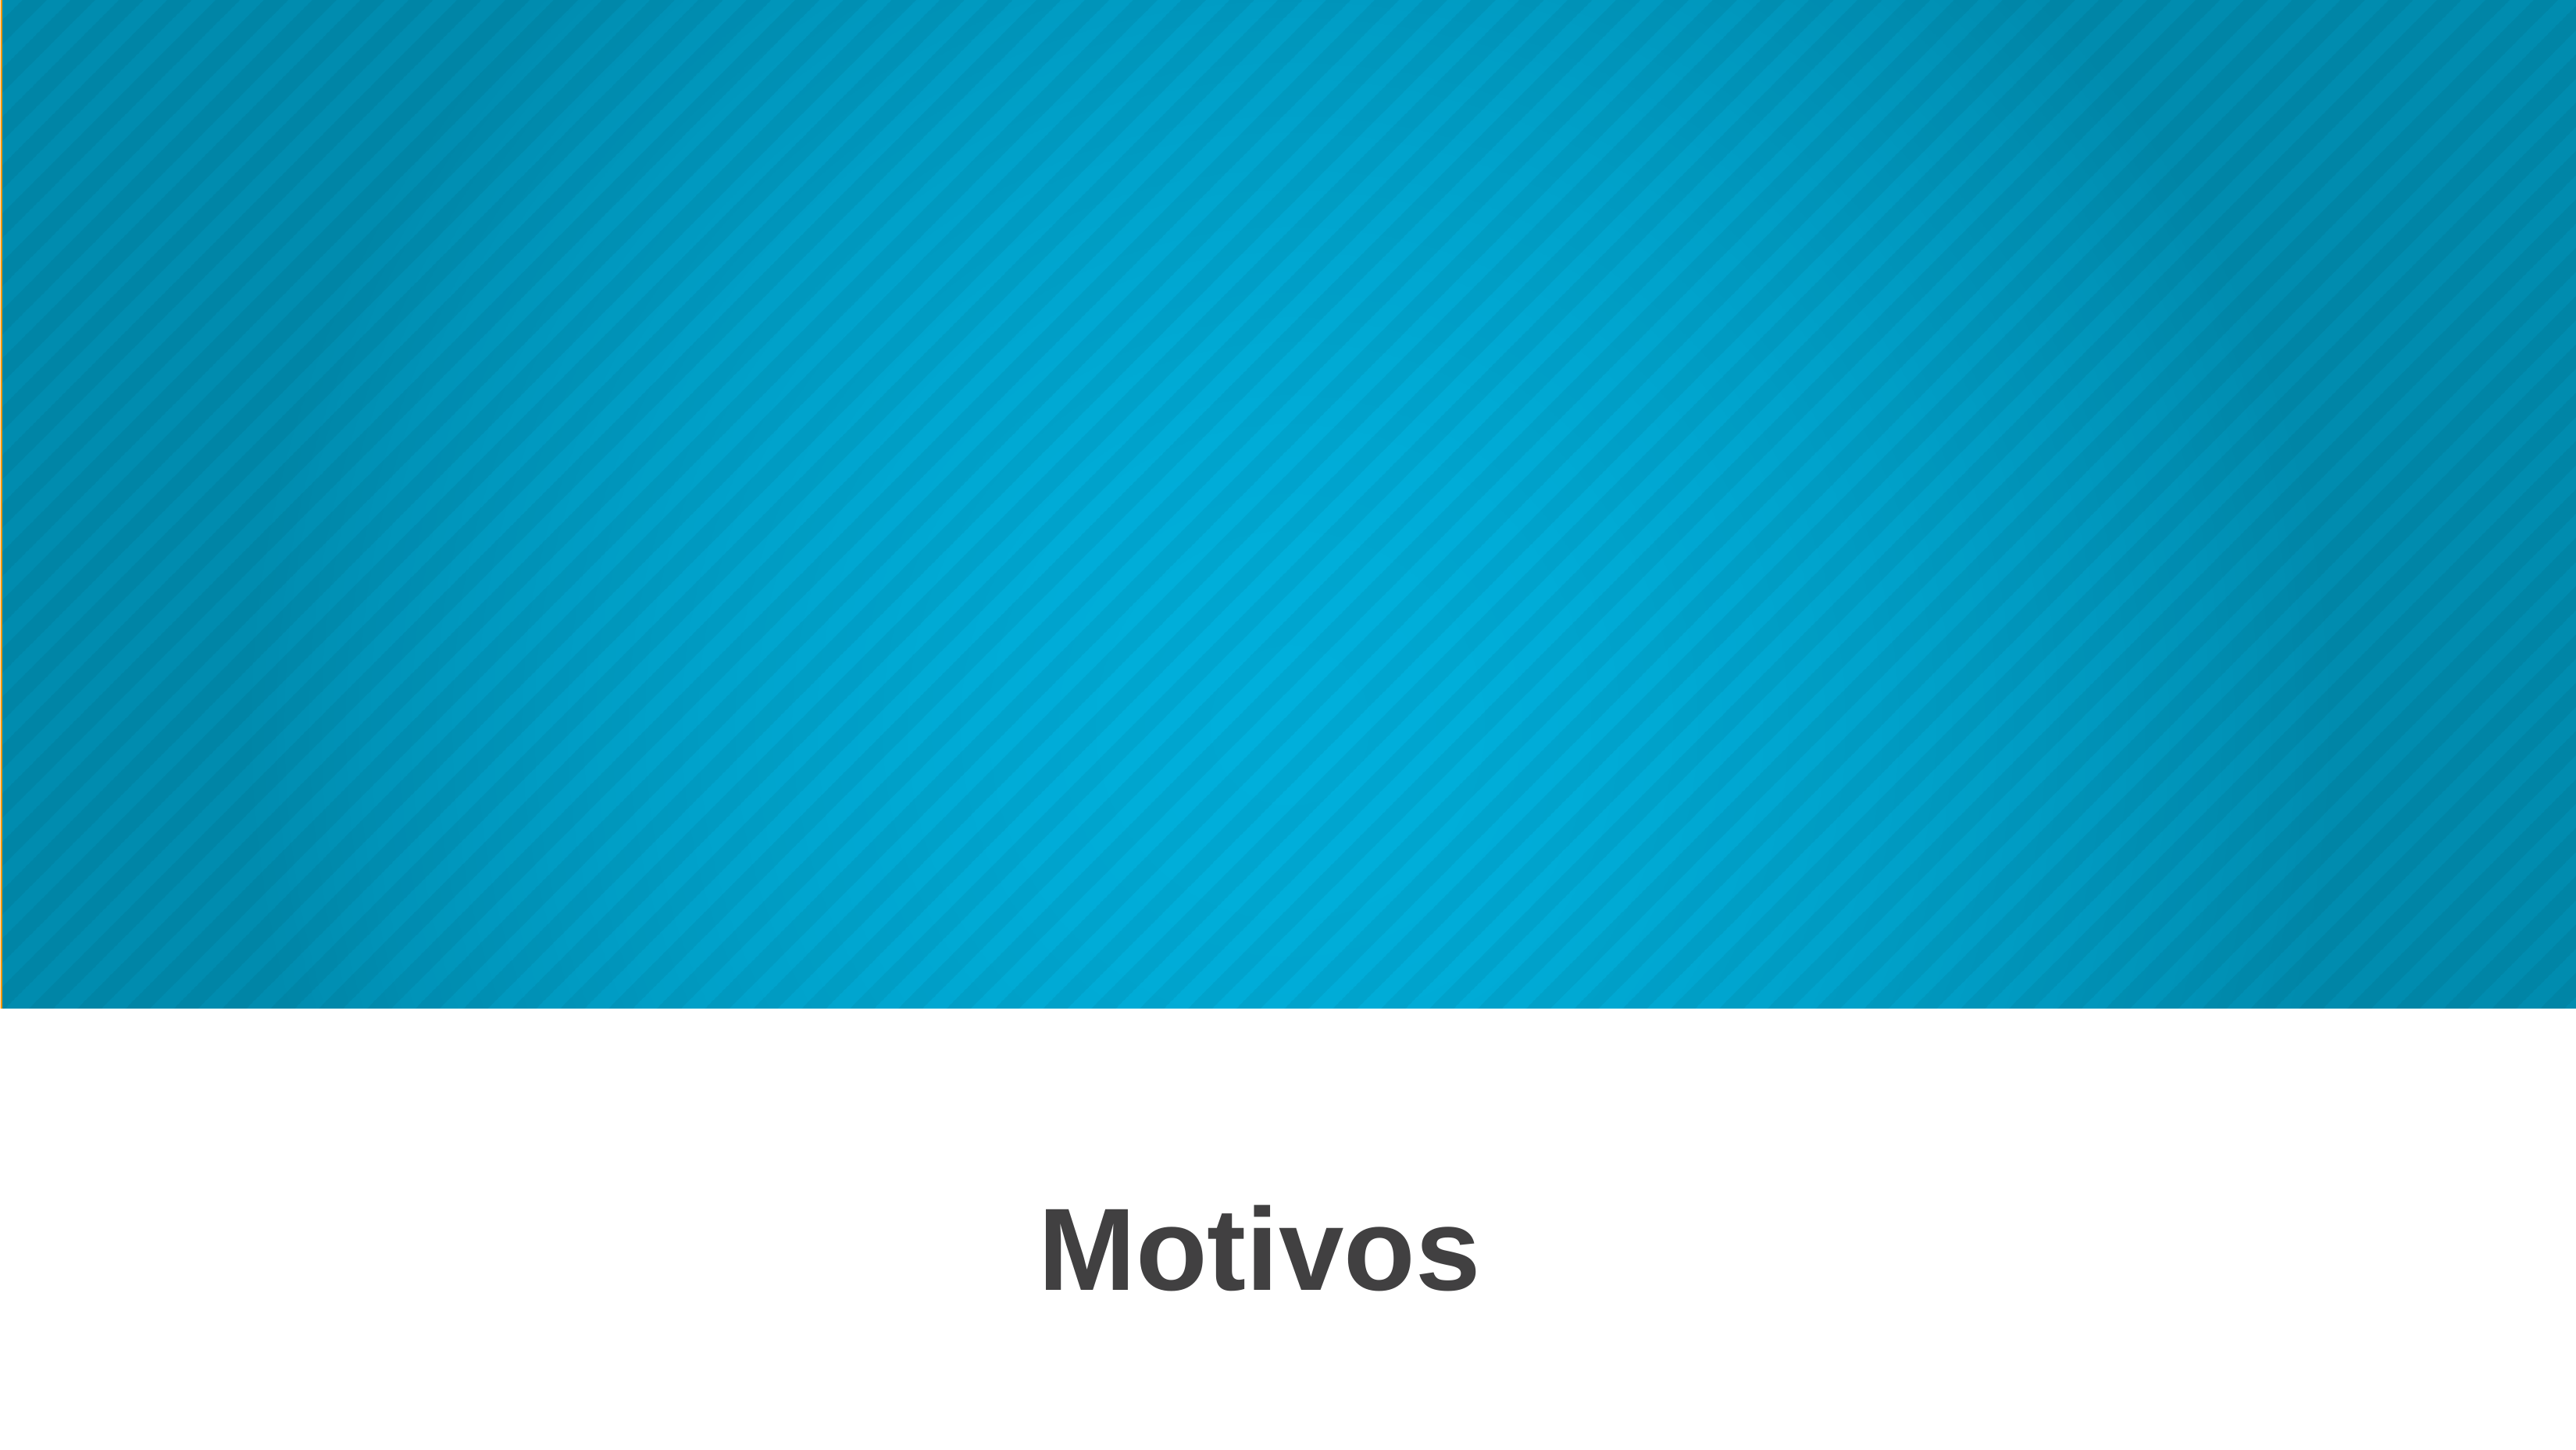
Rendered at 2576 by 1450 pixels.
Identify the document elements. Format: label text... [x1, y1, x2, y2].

title Motivos [165, 1173, 2355, 1315]
